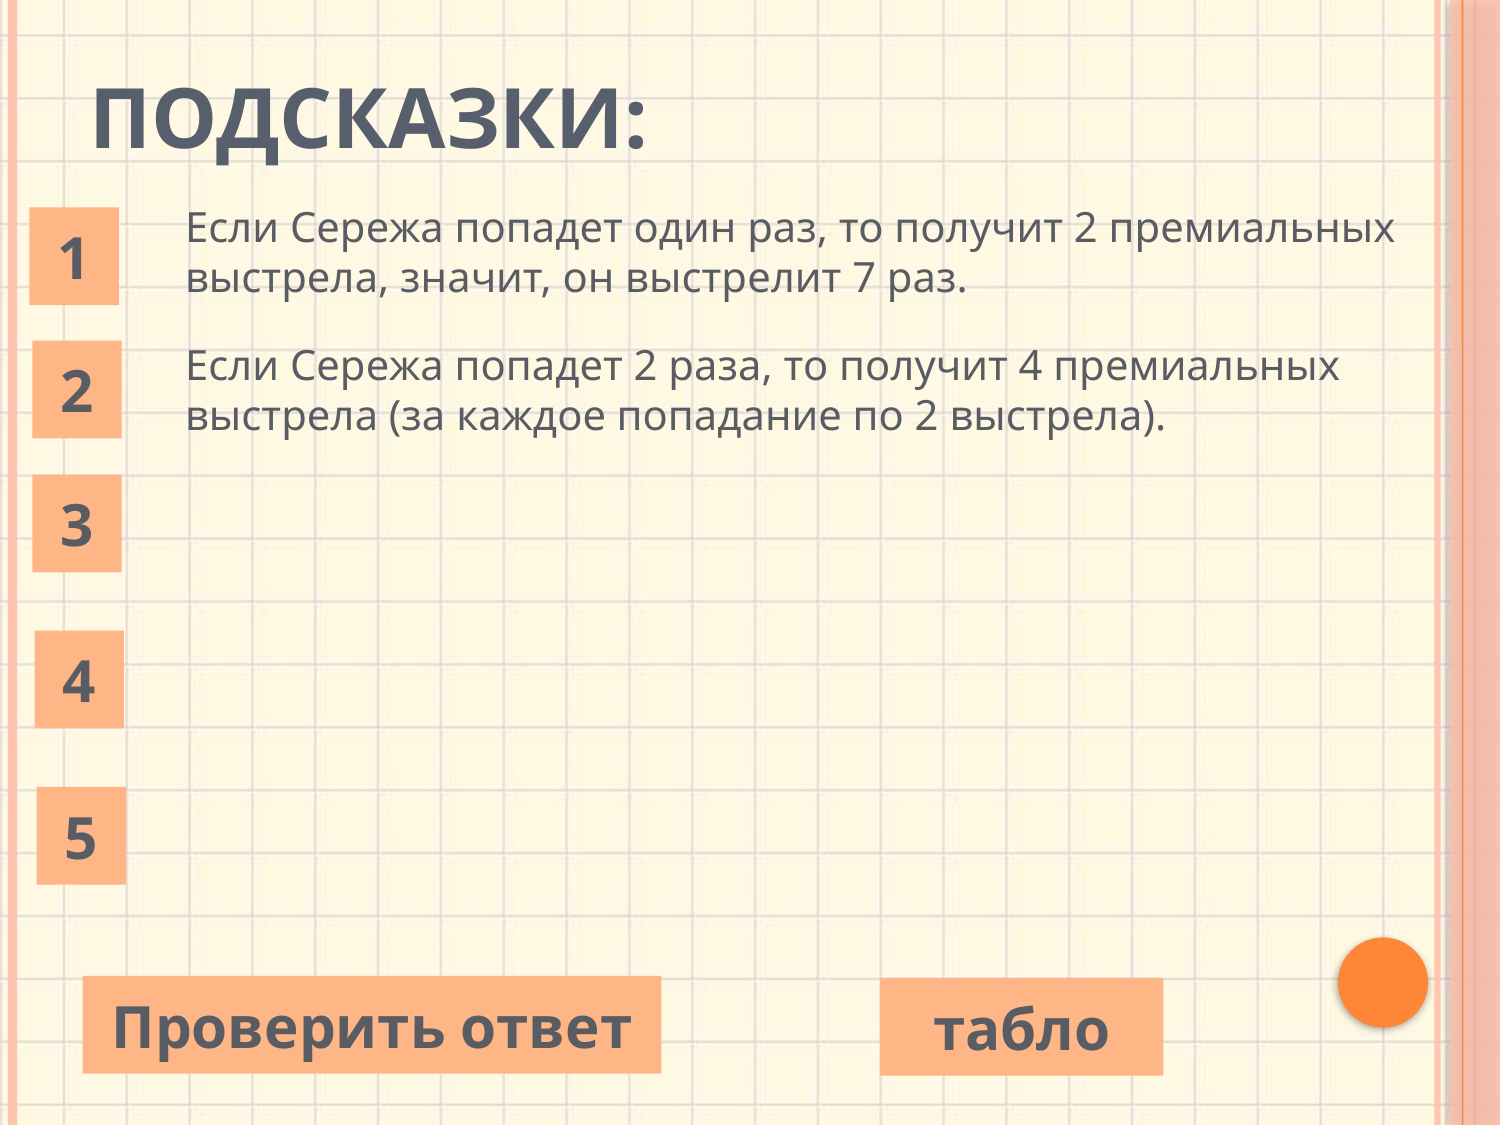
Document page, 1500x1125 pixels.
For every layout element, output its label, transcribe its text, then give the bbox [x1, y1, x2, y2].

text_box Если Сережа попадет 2 раза, то получит 4 премиальных выстрела (за каждое попадание по 2 выстрела). [170, 331, 1399, 447]
picture [1441, 0, 1449, 1125]
text_box 5 [36, 786, 127, 885]
text_box Если Сережа попадет один раз, то получит 2 премиальных выстрела, значит, он выстрелит 7 раз. [170, 193, 1423, 309]
text_box 3 [32, 474, 122, 573]
picture [0, 0, 7, 1125]
text_box 1 [29, 207, 119, 306]
text_box табло [879, 977, 1164, 1076]
picture [18, 0, 1434, 1125]
text_box 2 [32, 340, 122, 439]
text_box Проверить ответ [82, 975, 662, 1074]
text_box 4 [34, 630, 124, 729]
title Подсказки: [75, 45, 1300, 173]
